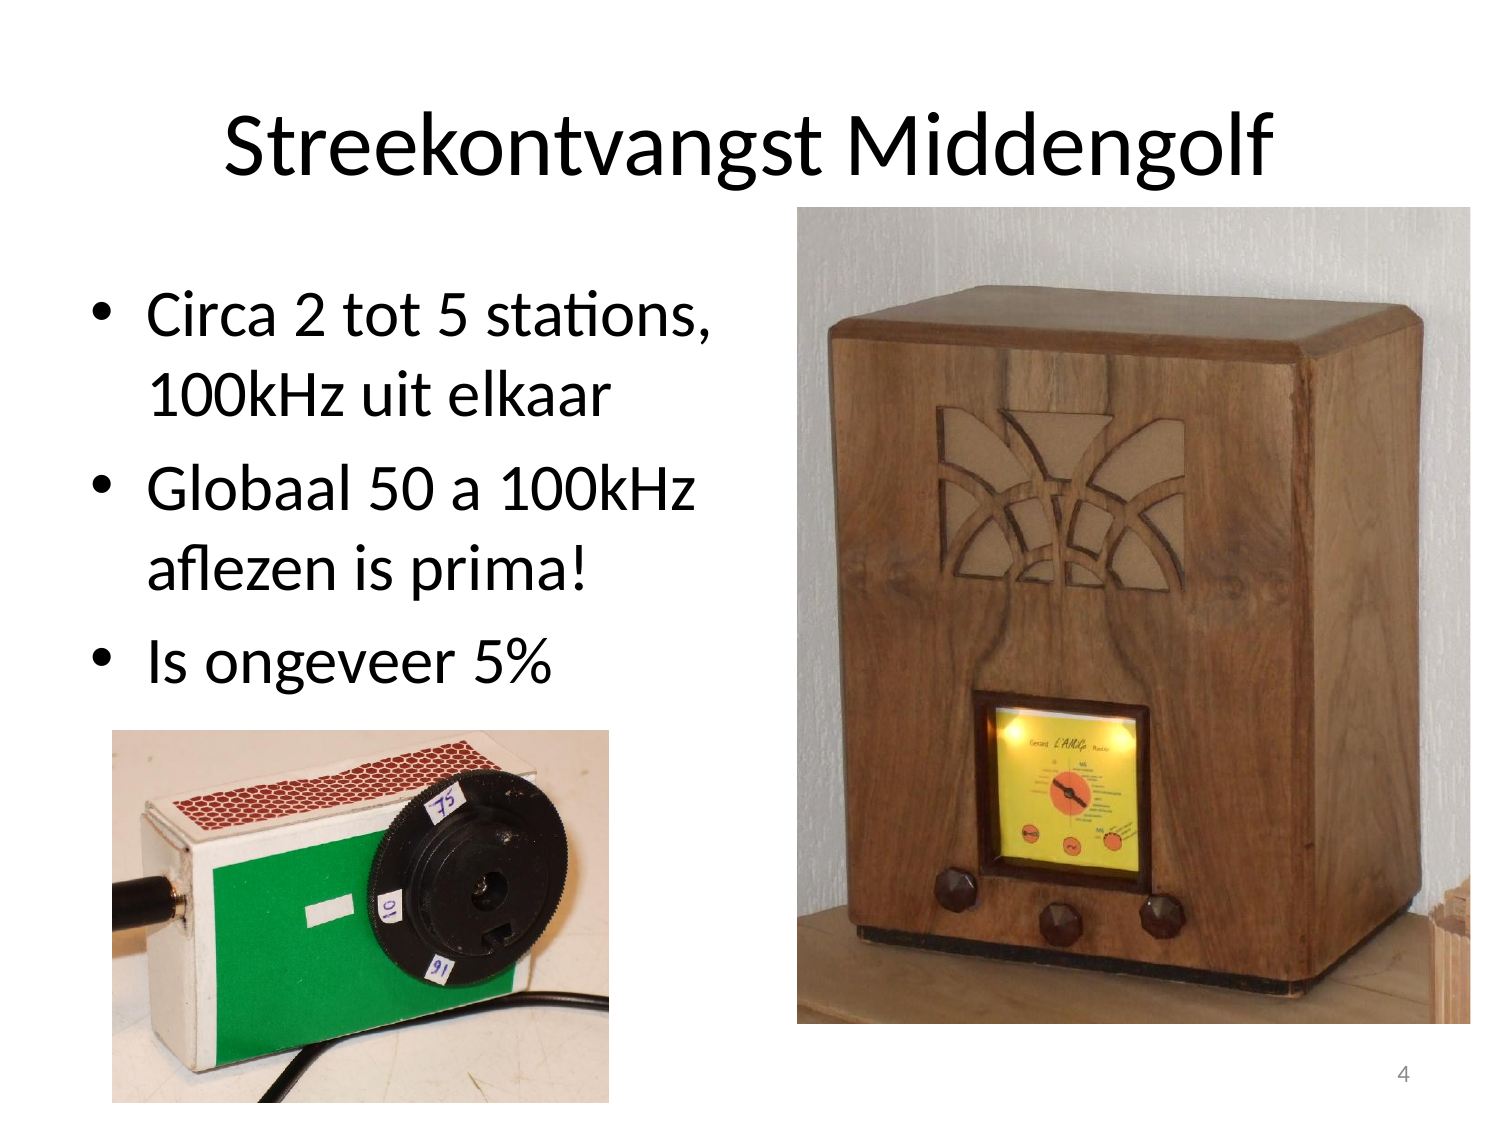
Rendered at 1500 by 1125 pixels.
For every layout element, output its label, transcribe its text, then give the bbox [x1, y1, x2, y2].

picture [796, 203, 1471, 1025]
title Streekontvangst Middengolf [75, 45, 1425, 233]
picture [111, 730, 609, 1103]
slide_number 4 [1074, 1042, 1425, 1103]
list Circa 2 tot 5 stations, 100kHz uit elkaar Globaal 50 a 100kHz aflezen is prima! Is ongeveer 5% [75, 262, 750, 1005]
